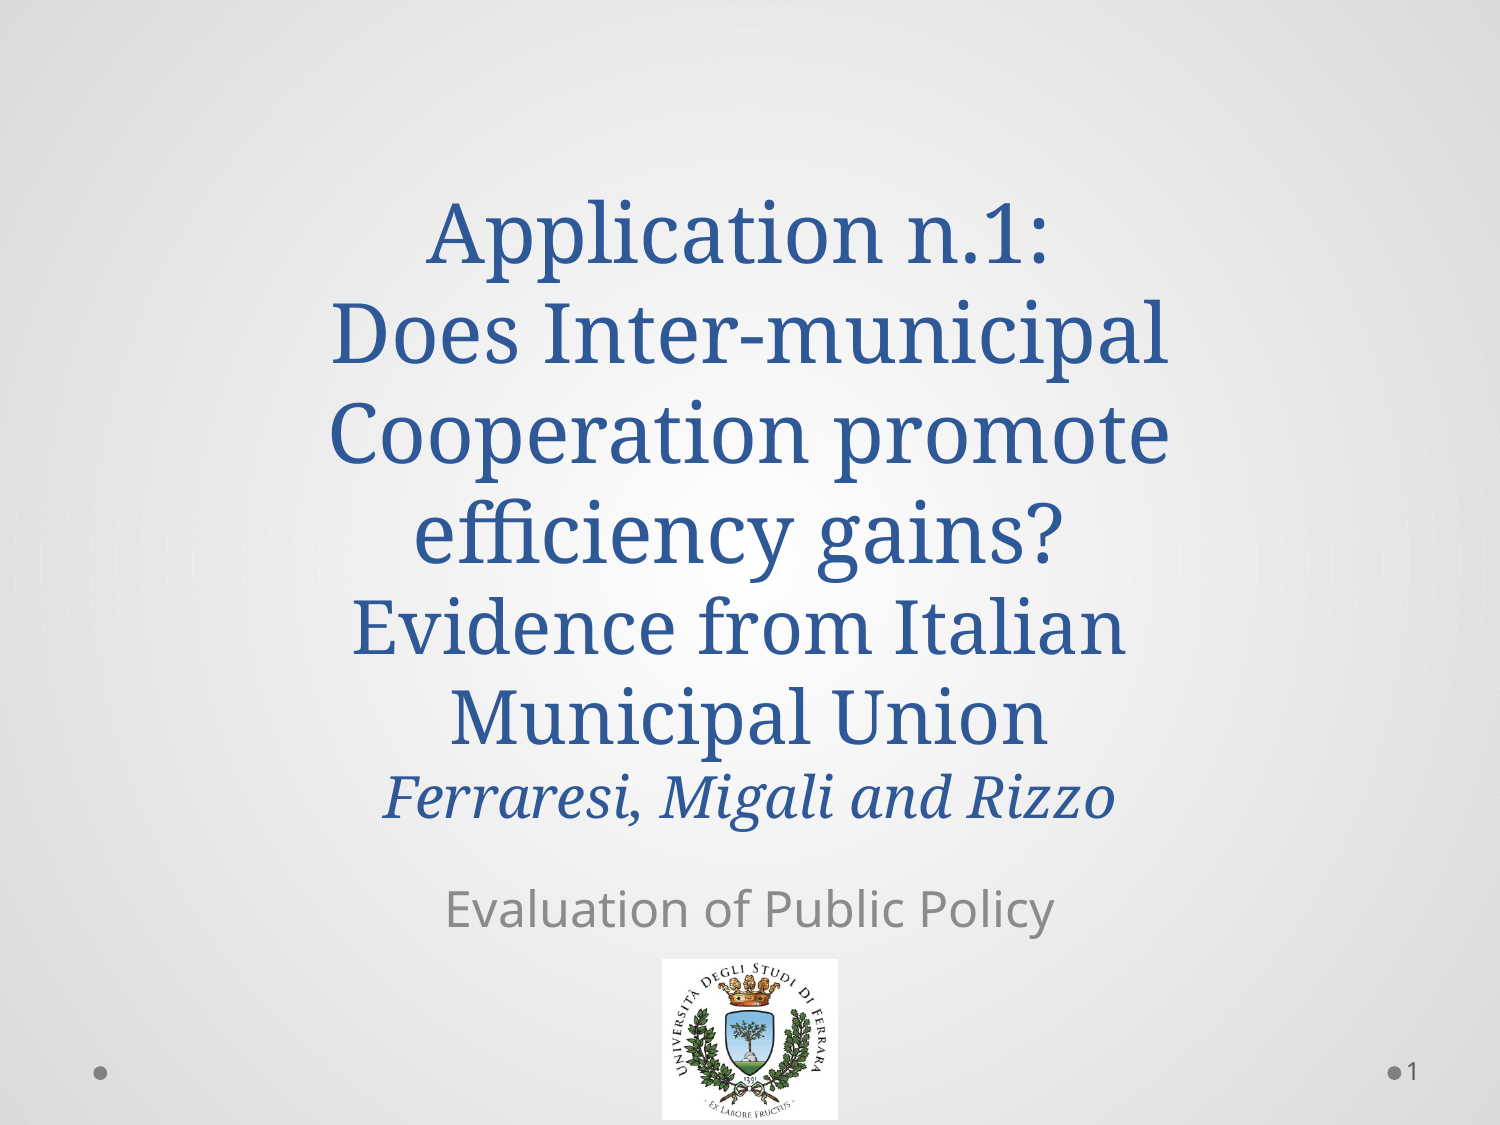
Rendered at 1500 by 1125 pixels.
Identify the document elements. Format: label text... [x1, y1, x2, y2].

slide_number 1 [1401, 1042, 1494, 1103]
subtitle Evaluation of Public Policy [225, 869, 1275, 1070]
title Application n.1: Does Inter-municipal Cooperation promote efficiency gains? Evidence from Italian Municipal Union Ferraresi, Migali and Rizzo [112, 99, 1388, 838]
picture [662, 958, 838, 1120]
